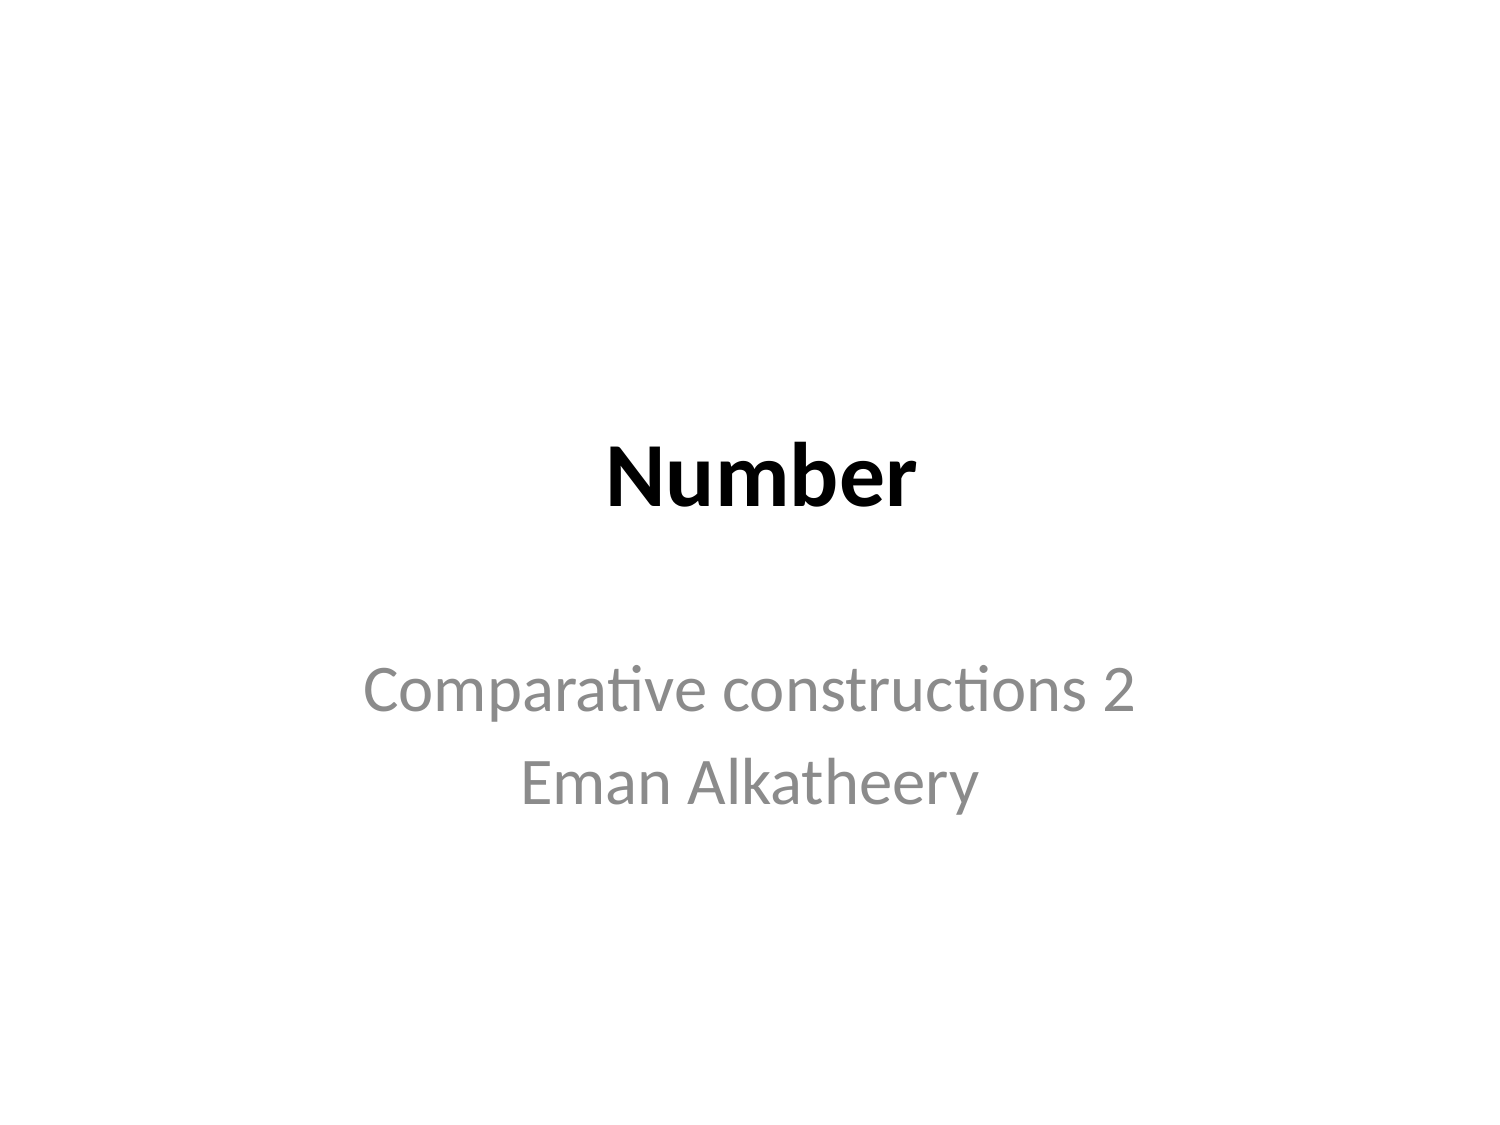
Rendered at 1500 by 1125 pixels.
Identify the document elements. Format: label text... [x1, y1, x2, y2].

title Number [112, 349, 1388, 591]
subtitle Comparative constructions 2 Eman Alkatheery [225, 637, 1275, 925]
